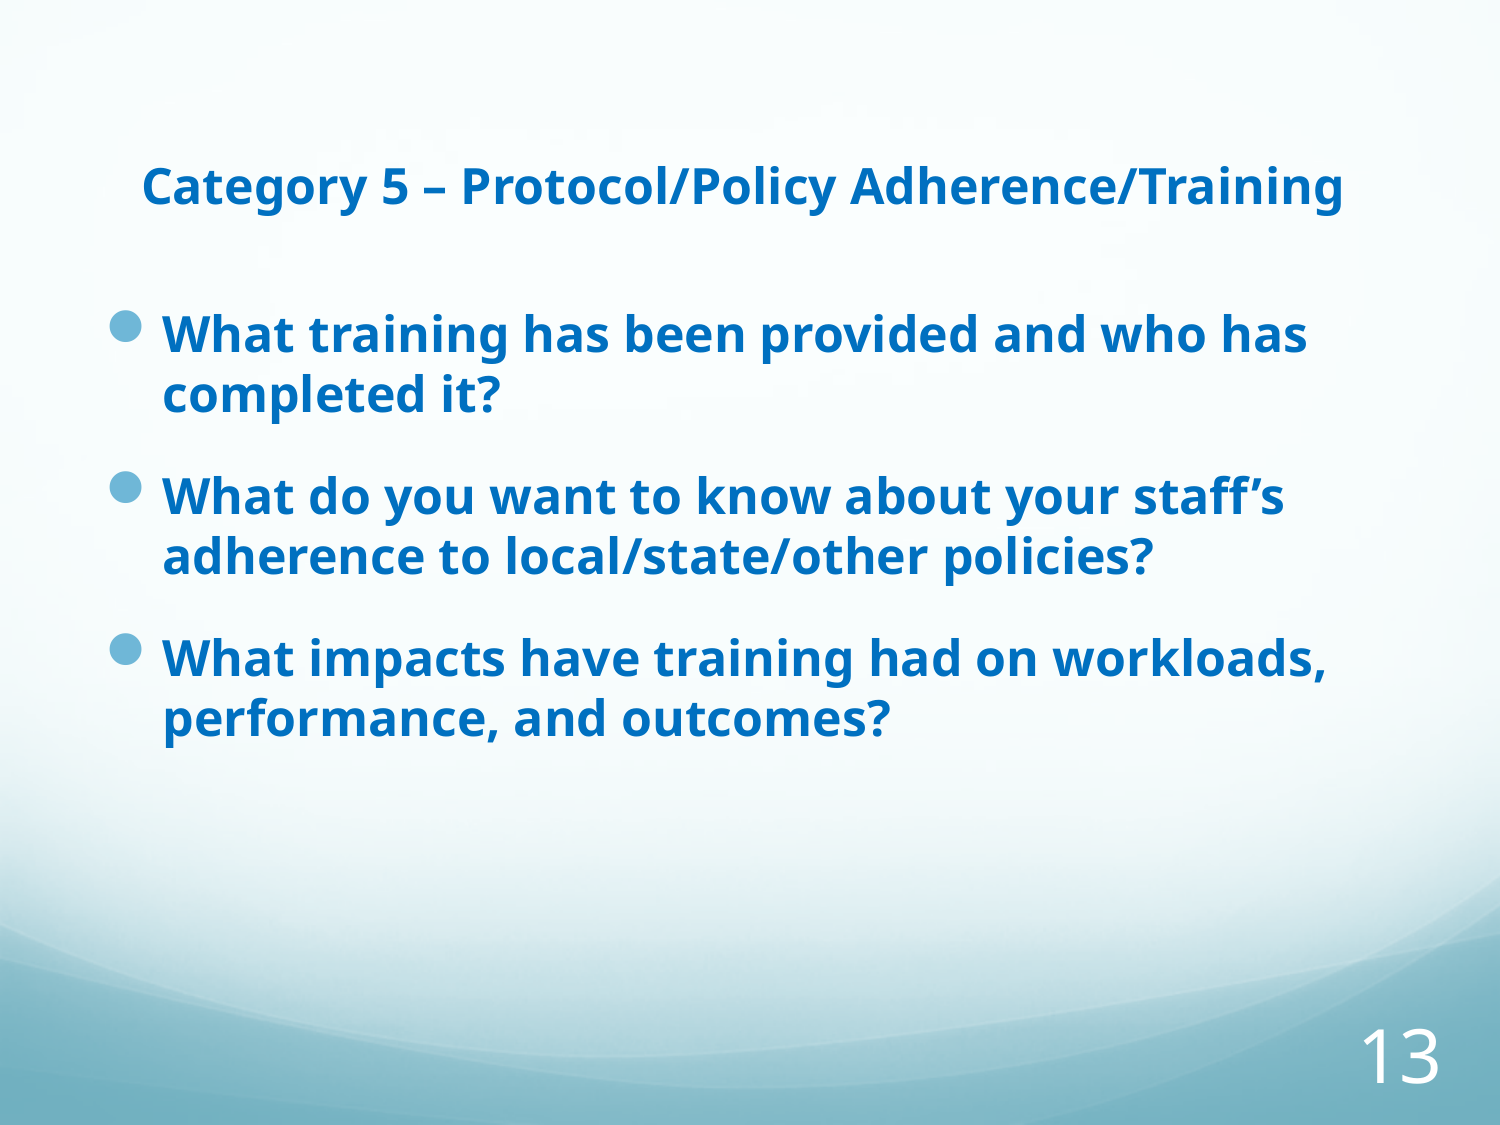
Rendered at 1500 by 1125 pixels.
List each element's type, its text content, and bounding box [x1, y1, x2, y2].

list What training has been provided and who has completed it? What do you want to know about your staff’s adherence to local/state/other policies? What impacts have training had on workloads, performance, and outcomes? [90, 295, 1410, 781]
title Category 5 – Protocol/Policy Adherence/Training [90, 73, 1410, 222]
slide_number 13 [1295, 1029, 1459, 1090]
